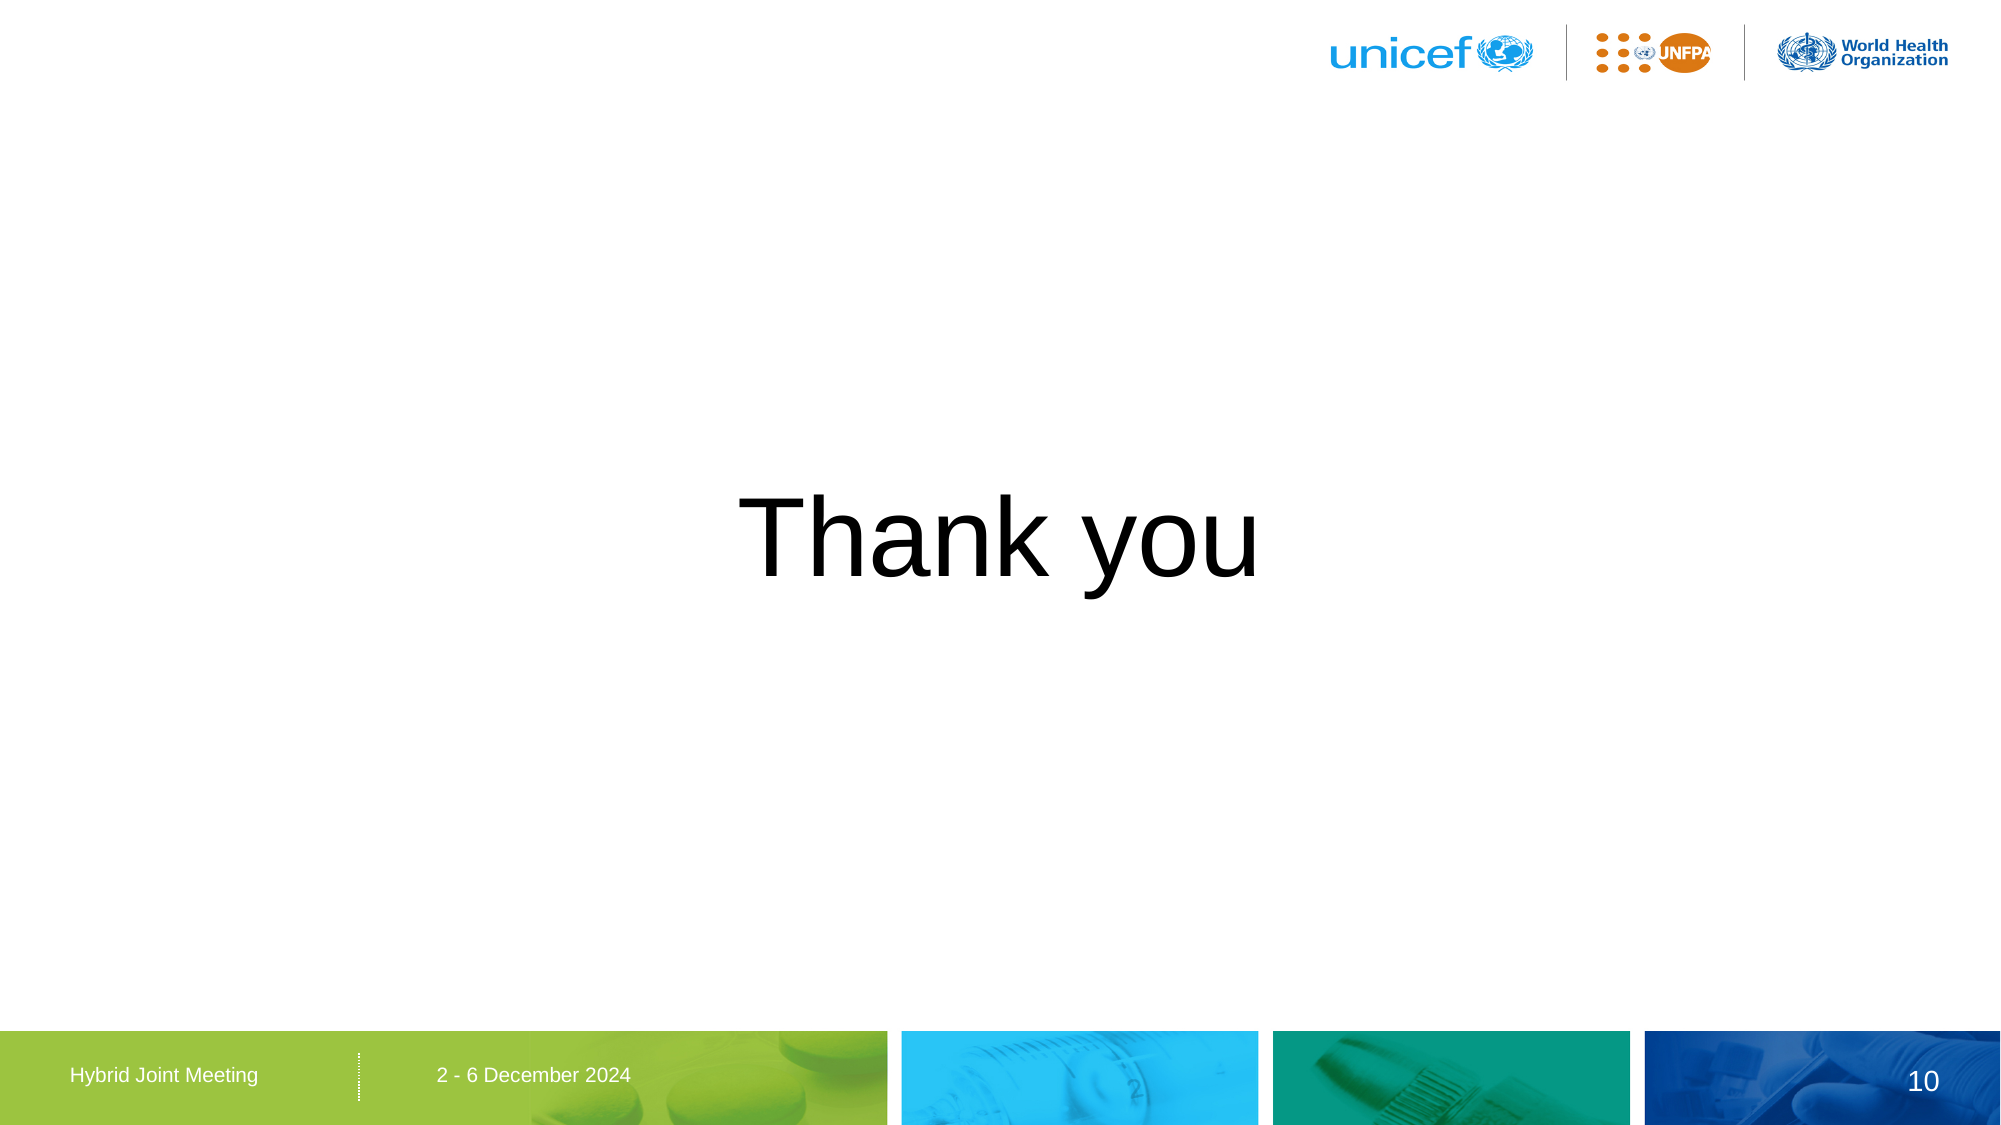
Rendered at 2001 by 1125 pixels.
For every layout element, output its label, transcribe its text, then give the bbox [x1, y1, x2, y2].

slide_number 10 [1881, 1046, 1976, 1107]
picture [0, 0, 2001, 1125]
list Thank you [675, 456, 1325, 669]
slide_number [55, 1046, 788, 1101]
